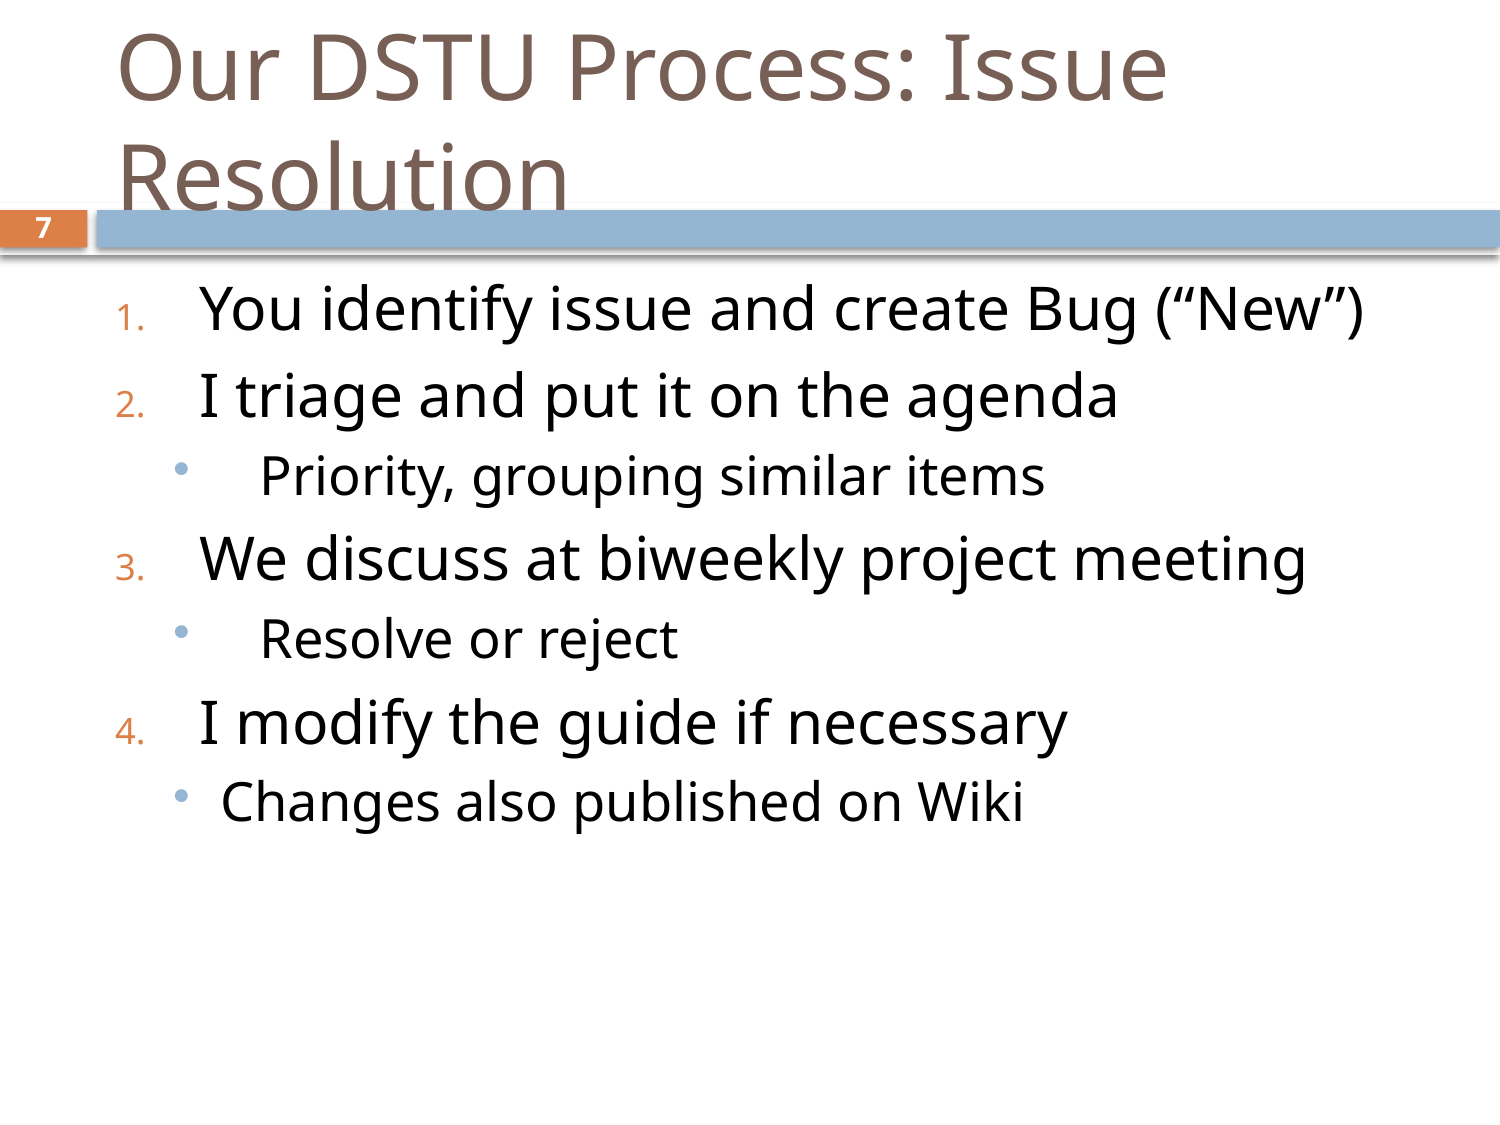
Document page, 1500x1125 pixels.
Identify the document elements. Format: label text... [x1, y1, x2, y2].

list You identify issue and create Bug (“New”) I triage and put it on the agenda Priority, grouping similar items We discuss at biweekly project meeting Resolve or reject I modify the guide if necessary Changes also published on Wiki [100, 262, 1438, 1000]
title Our DSTU Process: Issue Resolution [100, 37, 1438, 200]
slide_number 7 [0, 208, 88, 249]
